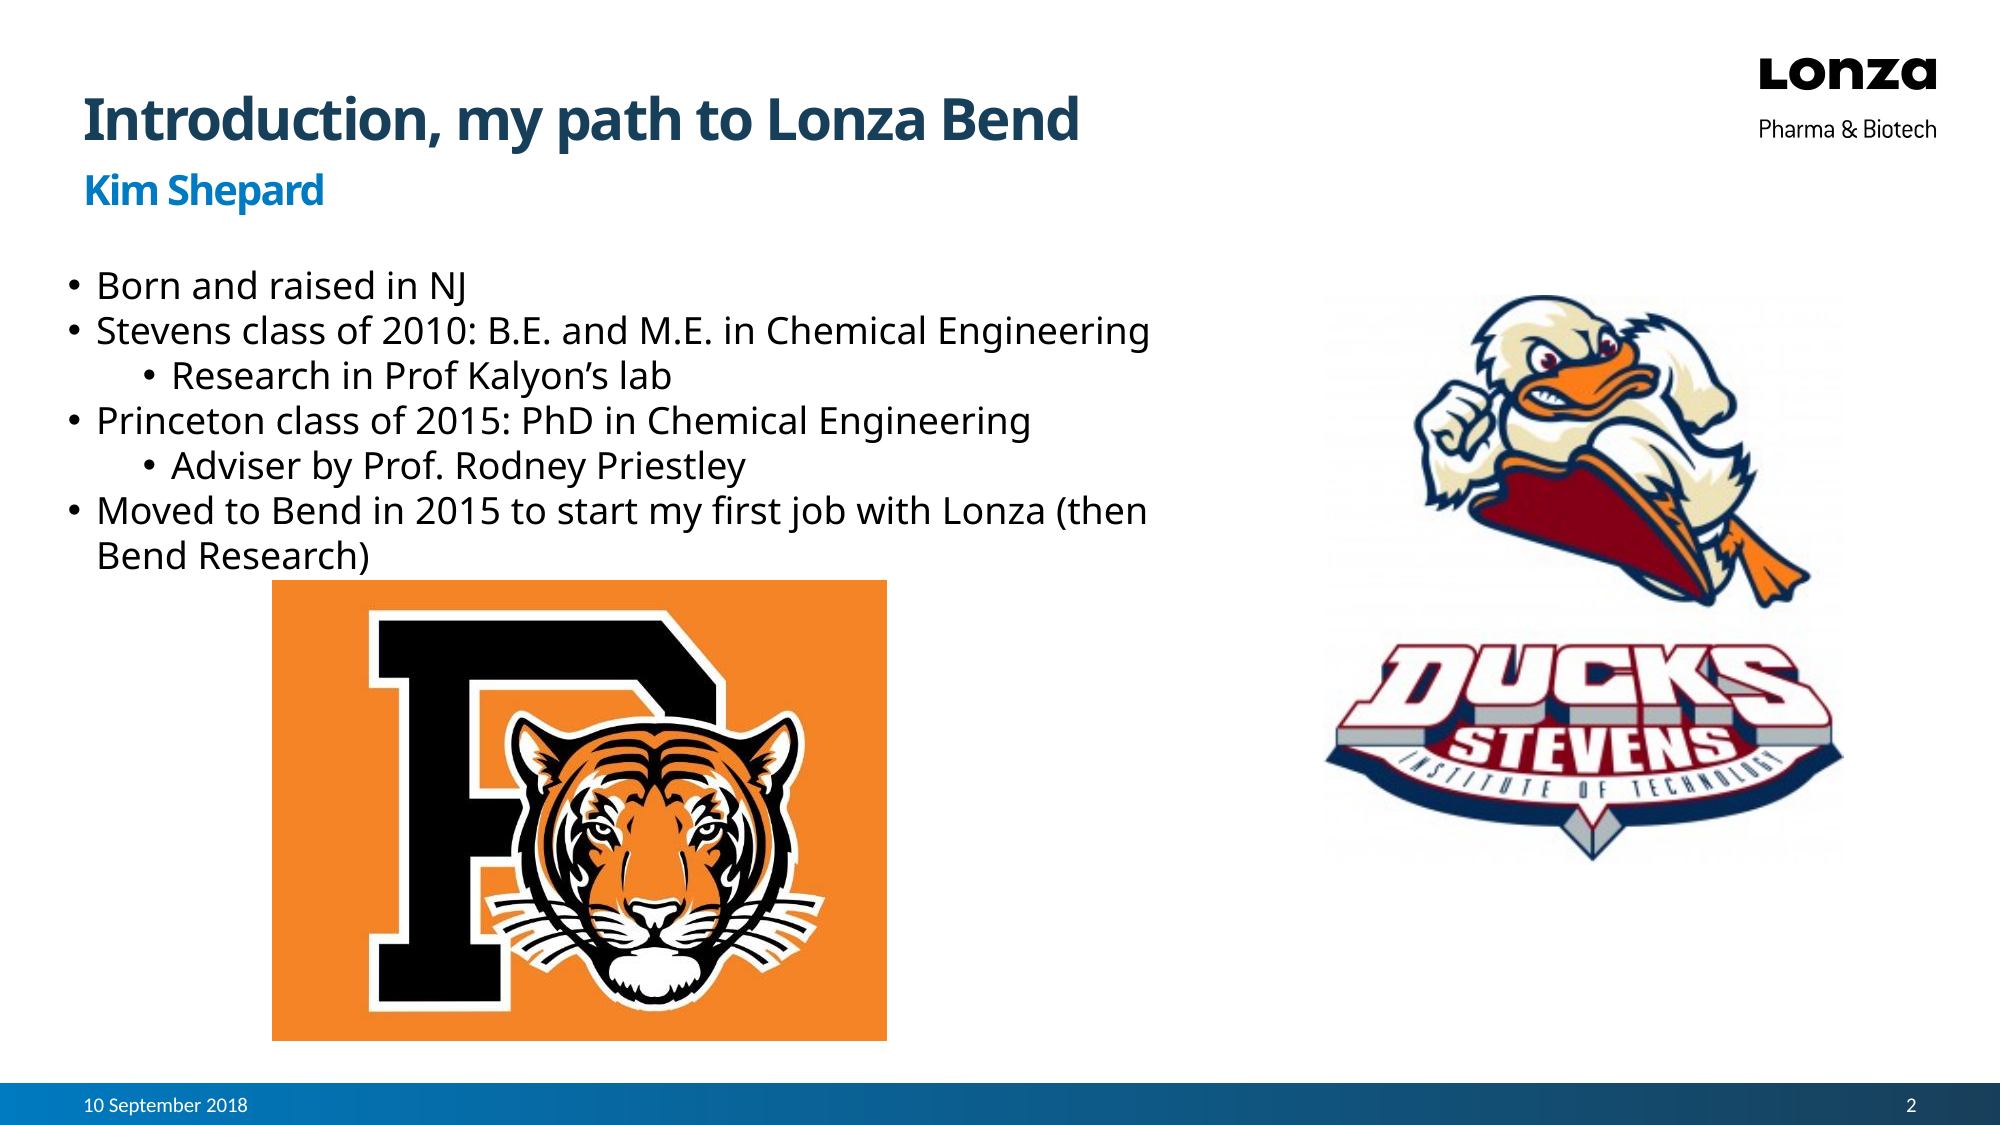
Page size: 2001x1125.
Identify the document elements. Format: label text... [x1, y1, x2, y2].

list Kim Shepard [83, 155, 1917, 215]
slide_number 2 [1646, 1086, 1917, 1122]
text_box Born and raised in NJ Stevens class of 2010: B.E. and M.E. in Chemical Engineering Research in Prof Kalyon’s lab Princeton class of 2015: PhD in Chemical Engineering Adviser by Prof. Rodney Priestley Moved to Bend in 2015 to start my first job with Lonza (then Bend Research) [67, 261, 1251, 680]
title Introduction, my path to Lonza Bend [83, 83, 1690, 154]
picture [1733, 51, 1963, 144]
picture [1323, 295, 1844, 865]
picture [272, 580, 887, 1041]
footer 10 September 2018 [83, 1086, 1563, 1122]
